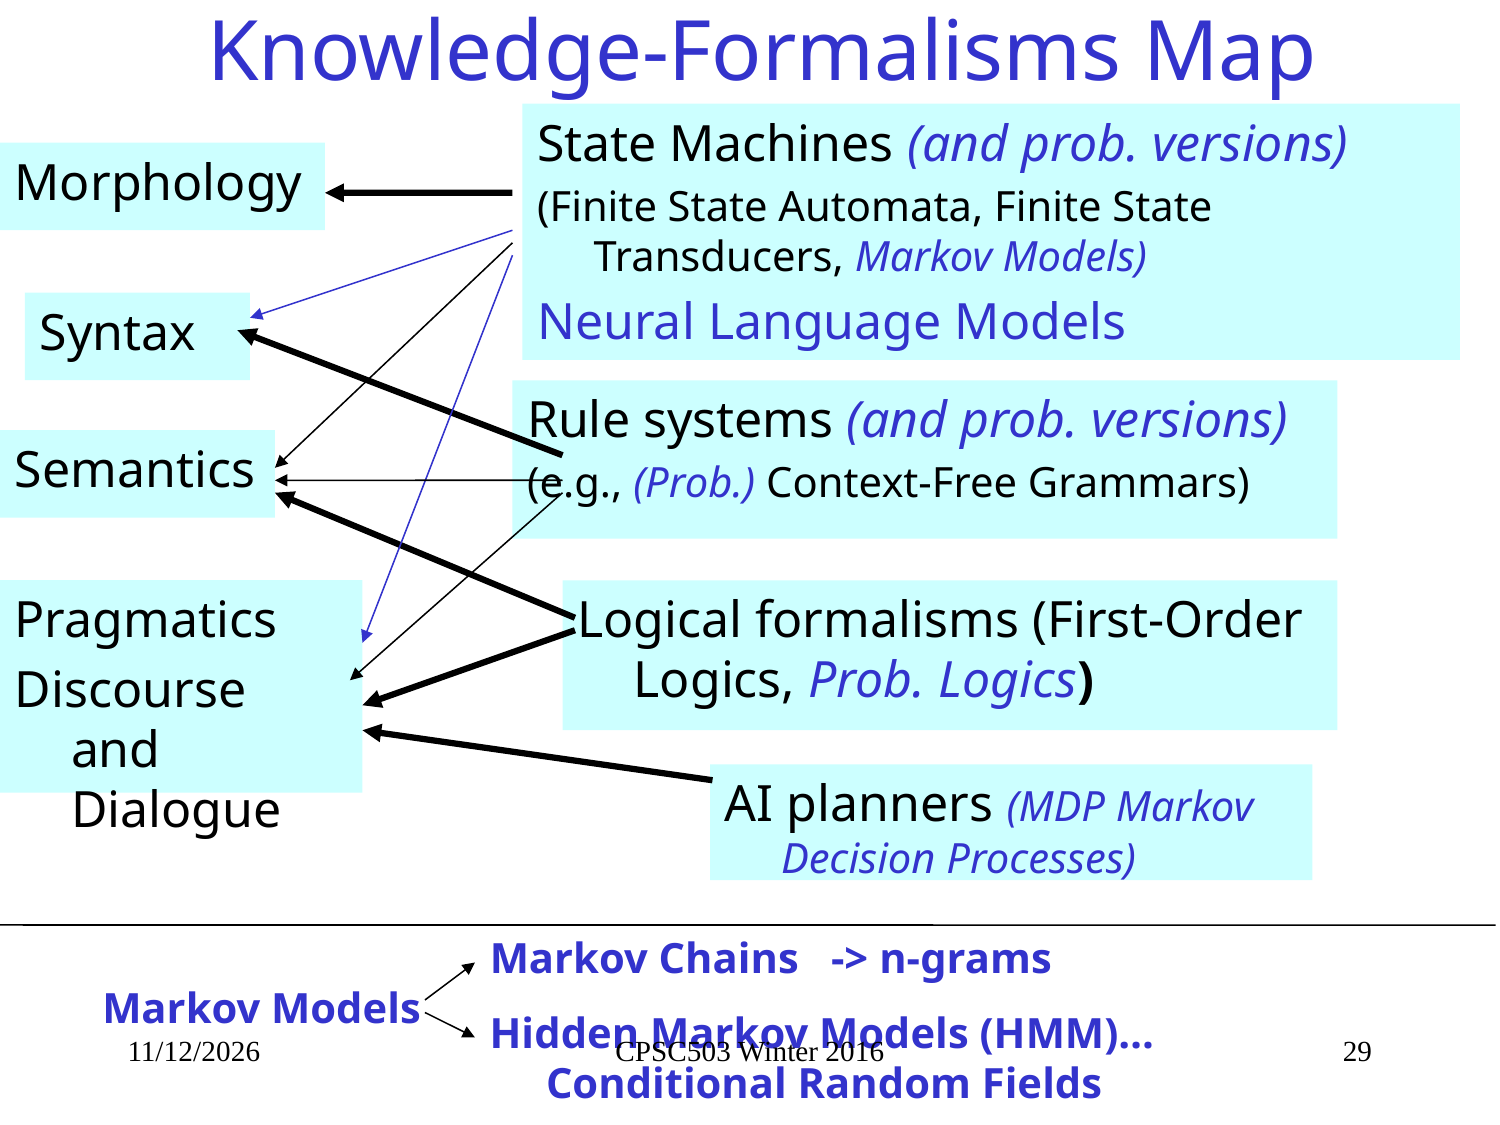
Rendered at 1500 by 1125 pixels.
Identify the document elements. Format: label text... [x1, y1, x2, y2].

text_box [424, 1012, 475, 1038]
text_box [325, 186, 513, 200]
title Knowledge-Formalisms Map [149, 37, 1376, 138]
text_box Markov Models [87, 974, 438, 1063]
text_box Pragmatics Discourse and Dialogue [0, 580, 363, 793]
text_box [274, 491, 400, 545]
text_box Syntax [24, 292, 250, 381]
footer CPSC503 Winter 2016 [512, 1024, 988, 1101]
text_box Rule systems (and prob. versions) (e.g., (Prob.) Context-Free Grammars) [512, 380, 1338, 539]
text_box Semantics [0, 430, 275, 518]
text_box [237, 328, 367, 380]
text_box [249, 230, 513, 320]
text_box [349, 492, 563, 681]
text_box [361, 481, 426, 643]
text_box [274, 474, 563, 487]
text_box [362, 725, 713, 781]
text_box Markov Chains -> n-grams [474, 924, 1188, 999]
list Logical formalisms (First-Order Logics, Prob. Logics) [562, 580, 1338, 731]
text_box [274, 242, 513, 468]
text_box [424, 962, 475, 1001]
text_box Morphology [0, 142, 325, 231]
text_box State Machines (and prob. versions) (Finite State Automata, Finite State Transducers, Markov Models) Neural Language Models [522, 103, 1460, 360]
text_box AI planners (MDP Markov Decision Processes) [710, 764, 1313, 881]
text_box Hidden Markov Models (HMM)… Conditional Random Fields [474, 999, 1238, 1088]
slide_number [112, 1024, 426, 1101]
text_box [362, 630, 575, 707]
slide_number 29 [1074, 1024, 1388, 1101]
